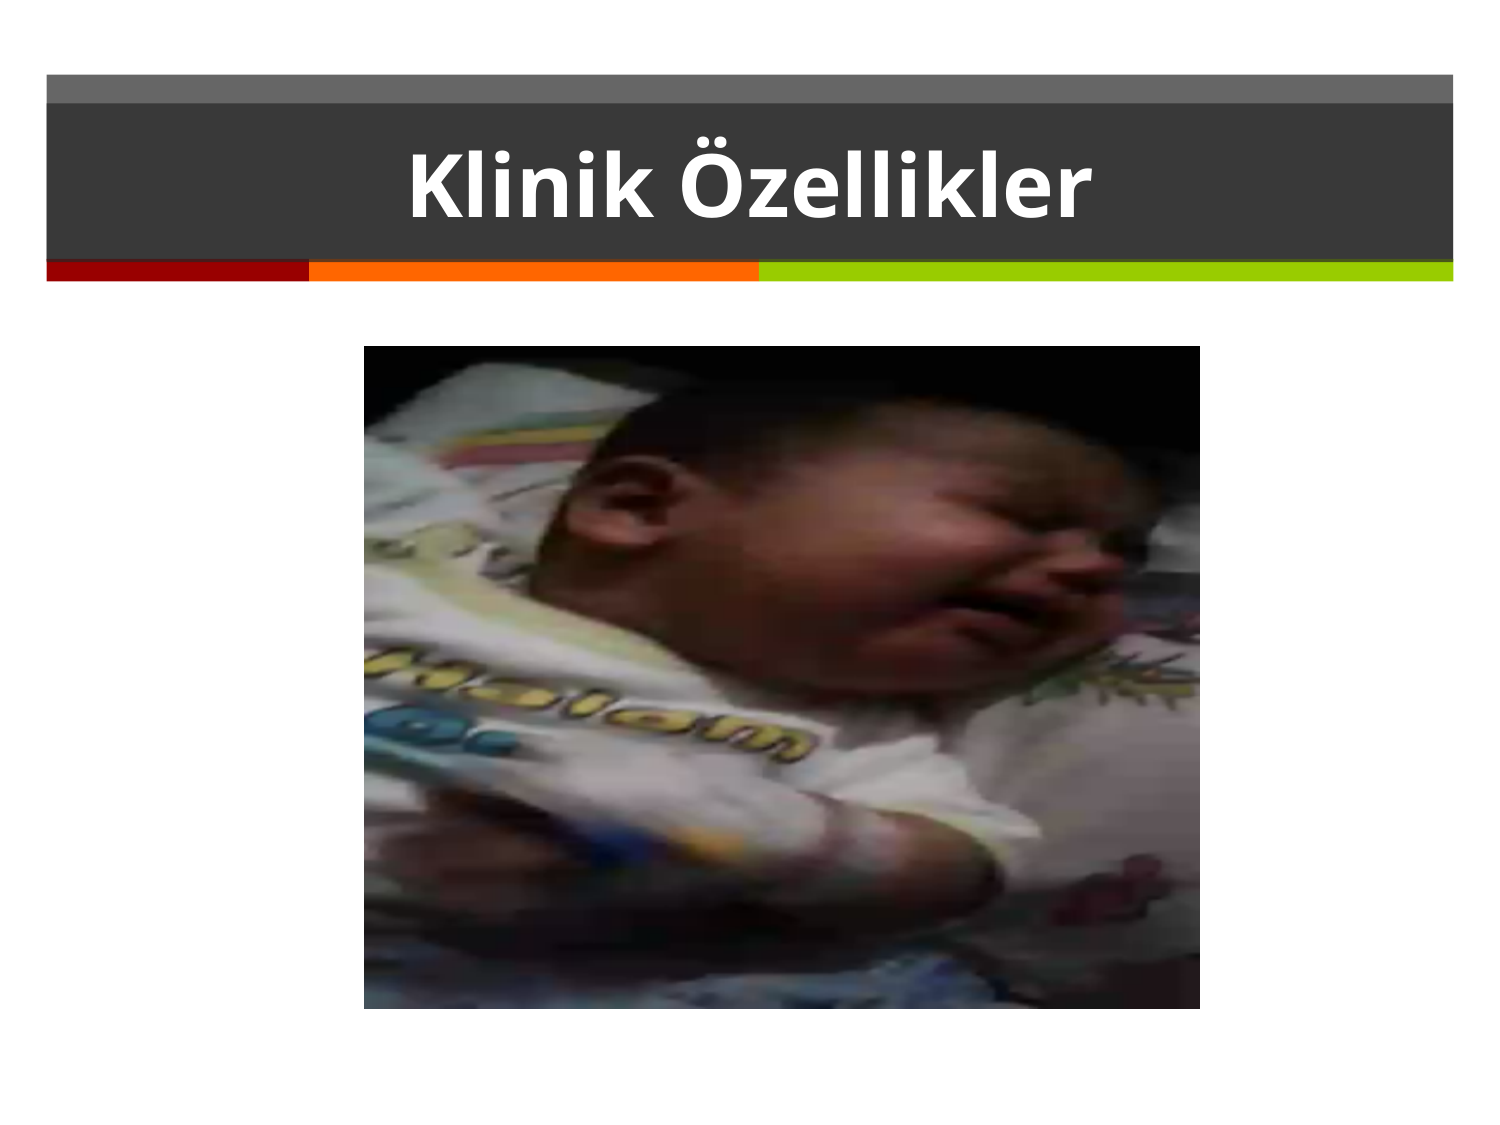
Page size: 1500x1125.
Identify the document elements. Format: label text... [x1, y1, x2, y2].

title Klinik Özellikler [46, 103, 1454, 263]
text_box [363, 344, 1201, 1010]
